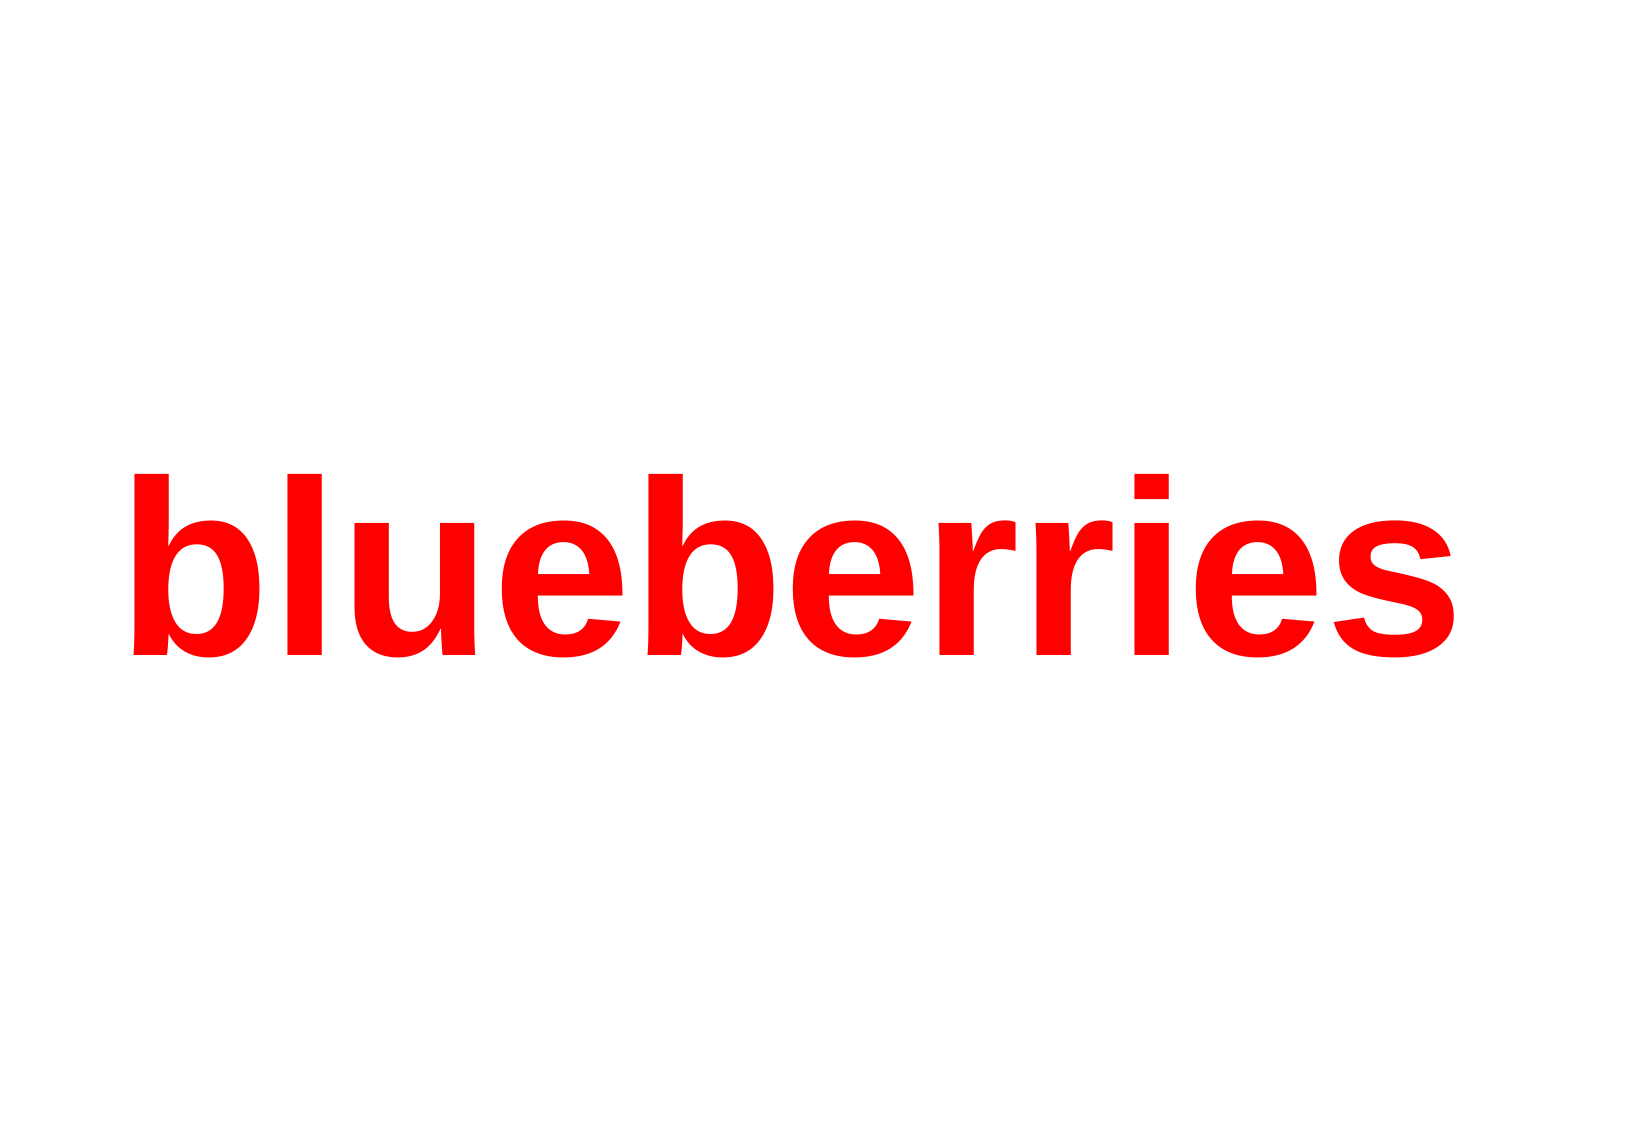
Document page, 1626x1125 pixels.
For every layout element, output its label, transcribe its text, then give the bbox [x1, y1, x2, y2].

text_box blueberries [80, 349, 1503, 763]
